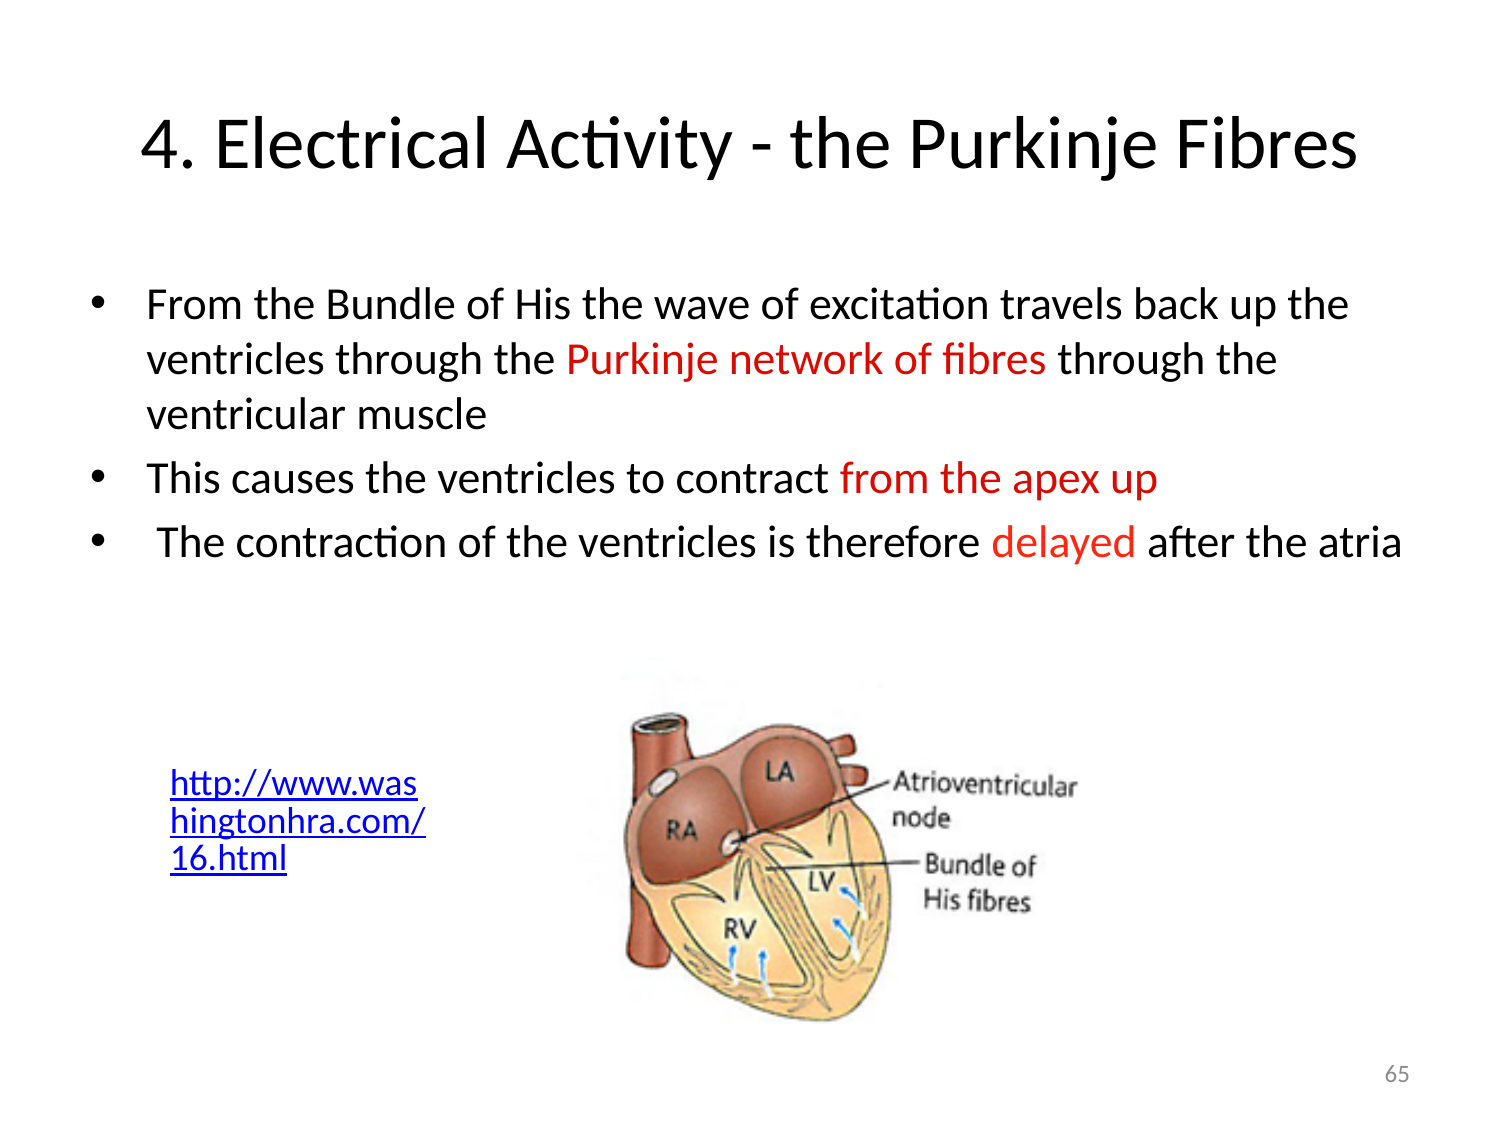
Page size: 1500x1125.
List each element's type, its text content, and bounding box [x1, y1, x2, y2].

picture [568, 657, 1094, 1034]
slide_number 65 [1074, 1042, 1425, 1103]
title 4. Electrical Activity - the Purkinje Fibres [75, 45, 1425, 233]
list From the Bundle of His the wave of excitation travels back up the ventricles through the Purkinje network of fibres through the ventricular muscle This causes the ventricles to contract from the apex up The contraction of the ventricles is therefore delayed after the atria [75, 266, 1425, 681]
text_box http://www.washingtonhra.com/16.html [169, 758, 435, 934]
